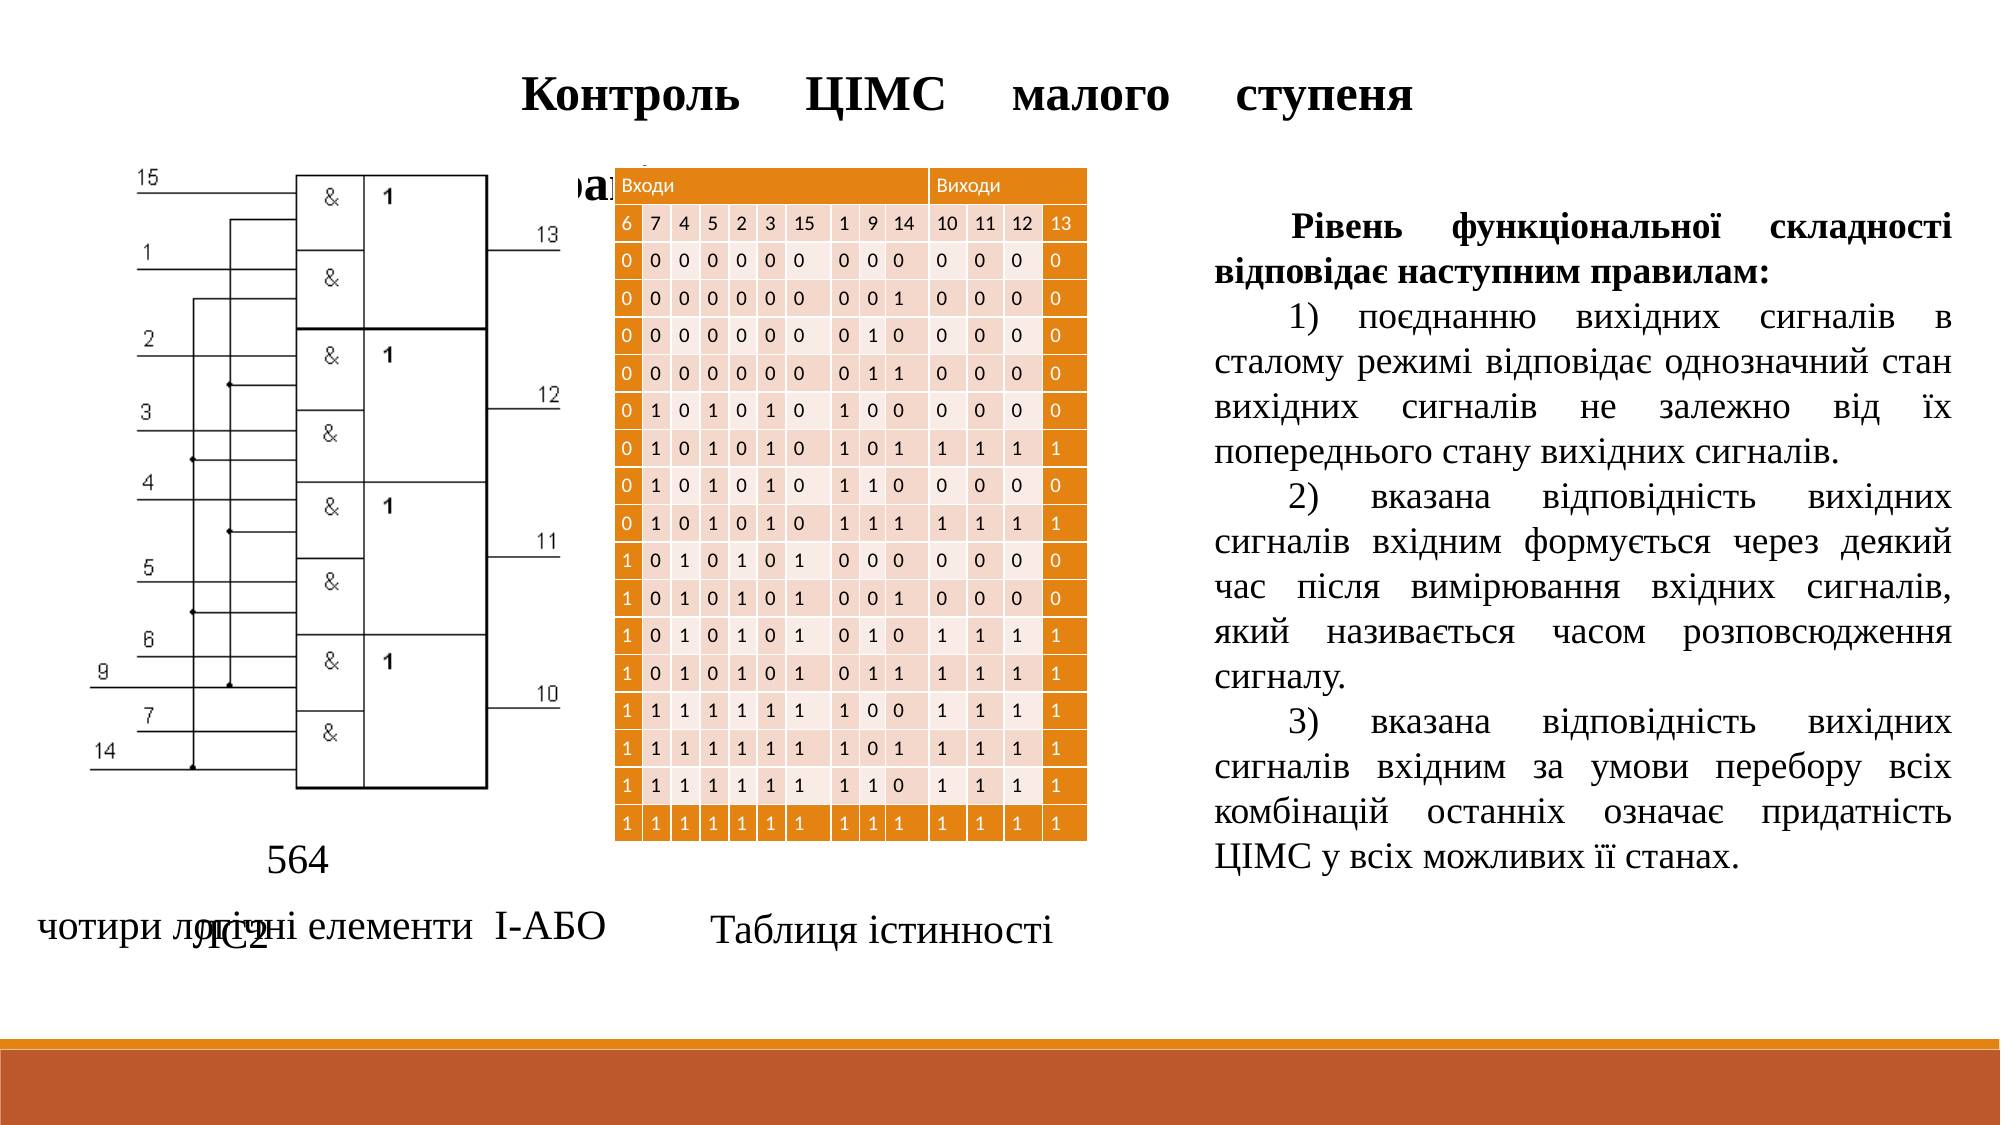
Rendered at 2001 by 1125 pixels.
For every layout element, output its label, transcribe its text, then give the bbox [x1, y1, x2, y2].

table_cell 0 [643, 655, 670, 691]
table_cell 1 [1005, 618, 1042, 654]
table_cell 10 [930, 205, 966, 241]
table_cell 1 [787, 768, 830, 804]
table_cell 0 [787, 355, 830, 391]
table_cell 0 [758, 243, 785, 279]
table_cell 1 [672, 730, 699, 766]
table_cell 0 [672, 280, 699, 316]
table_cell 1 [787, 618, 830, 654]
table_cell 1 [758, 693, 785, 729]
table_cell 0 [930, 468, 966, 504]
table_cell 1 [968, 618, 1003, 654]
table_cell 1 [787, 730, 830, 766]
table_cell 1 [860, 468, 885, 504]
table_cell 1 [672, 543, 699, 579]
table_cell 0 [672, 505, 699, 541]
table_cell 1 [758, 730, 785, 766]
table_cell 0 [886, 543, 928, 579]
table_cell 1 [1043, 618, 1087, 654]
table_cell 0 [1043, 543, 1087, 579]
table_cell 0 [701, 243, 728, 279]
table_cell 0 [730, 468, 756, 504]
table_cell 1 [701, 430, 728, 466]
table_cell 1 [930, 768, 966, 804]
table_cell 0 [968, 355, 1003, 391]
table_cell 1 [701, 693, 728, 729]
table_cell 1 [832, 468, 859, 504]
table_cell 1 [730, 730, 756, 766]
table_cell 1 [886, 355, 928, 391]
table_cell 7 [643, 205, 670, 241]
table_cell 0 [672, 243, 699, 279]
table_cell 0 [758, 580, 785, 616]
table_cell 0 [787, 318, 830, 354]
table_cell 0 [672, 430, 699, 466]
table_cell 1 [860, 768, 885, 804]
table_cell 1 [615, 768, 642, 804]
table_cell 0 [1005, 355, 1042, 391]
table_cell 0 [615, 505, 642, 541]
table_cell 0 [832, 655, 859, 691]
table_cell 1 [787, 655, 830, 691]
table_cell 1 [968, 730, 1003, 766]
table_cell 0 [701, 655, 728, 691]
table_cell 0 [643, 355, 670, 391]
table_cell 0 [886, 618, 928, 654]
table_cell 1 [672, 693, 699, 729]
table_cell 3 [758, 205, 785, 241]
table_cell 0 [886, 693, 928, 729]
table_cell 1 [1043, 430, 1087, 466]
table_cell 0 [787, 243, 830, 279]
table_cell 1 [886, 580, 928, 616]
table_cell 0 [832, 580, 859, 616]
table_cell 1 [643, 505, 670, 541]
table_cell 1 [1043, 730, 1087, 766]
table_cell 0 [615, 468, 642, 504]
table_cell 1 [672, 618, 699, 654]
table_cell 0 [730, 280, 756, 316]
table_cell 0 [701, 355, 728, 391]
table_cell 0 [930, 318, 966, 354]
table_cell 1 [730, 655, 756, 691]
table_cell 0 [968, 393, 1003, 429]
table_cell 1 [730, 618, 756, 654]
table_cell 1 [672, 768, 699, 804]
table_cell 0 [787, 505, 830, 541]
table_cell 0 [1005, 580, 1042, 616]
table_cell 14 [886, 205, 928, 241]
table_cell 0 [886, 318, 928, 354]
text_box чотири логічні елементи І-АБО [22, 890, 633, 956]
table_cell 0 [930, 393, 966, 429]
table_cell 0 [860, 393, 885, 429]
table_cell 0 [1043, 243, 1087, 279]
table_cell 1 [930, 805, 966, 841]
table_cell 1 [787, 543, 830, 579]
table_cell 1 [832, 730, 859, 766]
table_cell 1 [968, 655, 1003, 691]
table_cell 1 [672, 805, 699, 841]
table_cell 1 [787, 805, 830, 841]
table_cell 0 [1005, 543, 1042, 579]
table_cell 0 [615, 355, 642, 391]
table_cell 0 [1043, 355, 1087, 391]
table_cell 0 [860, 243, 885, 279]
table_cell 13 [1043, 205, 1087, 241]
table_cell 0 [701, 618, 728, 654]
table_cell 1 [730, 768, 756, 804]
table_cell 1 [730, 543, 756, 579]
table_cell 1 [930, 693, 966, 729]
table_cell 5 [701, 205, 728, 241]
table_cell 1 [701, 505, 728, 541]
table_cell 1 [730, 580, 756, 616]
table_cell 0 [832, 318, 859, 354]
table_cell 0 [968, 318, 1003, 354]
table_cell 9 [860, 205, 885, 241]
table_cell 0 [968, 543, 1003, 579]
text_box Рівень функціональної складності відповідає наступним правилам: 1) поєднанню вихідних сигналів в сталому режимі відповідає однозначний стан вихідних сигналів не залежно від їх попереднього стану вихідних сигналів. 2) вказана відповідність вихідних сигналів вхідним формується через деякий час після вимірювання вхідних сигналів, який називається часом розповсюдження сигналу. 3) вказана відповідність вихідних сигналів вхідним за умови перебору всіх комбінацій останніх означає придатність ЦІМС у всіх можливих її станах. [1199, 193, 1968, 884]
table_cell 0 [968, 580, 1003, 616]
table_cell 0 [886, 393, 928, 429]
table_cell 0 [1043, 580, 1087, 616]
table_cell 0 [615, 318, 642, 354]
table_cell 1 [643, 805, 670, 841]
table_cell 1 [643, 693, 670, 729]
table_cell 1 [643, 730, 670, 766]
table_cell 1 [832, 693, 859, 729]
table_cell 1 [758, 505, 785, 541]
table_cell 1 [615, 618, 642, 654]
table_cell 1 [643, 393, 670, 429]
table_cell 0 [758, 280, 785, 316]
table_cell 0 [758, 543, 785, 579]
table_cell 0 [701, 318, 728, 354]
table_cell 1 [643, 430, 670, 466]
table_cell 0 [930, 280, 966, 316]
table_cell 0 [701, 543, 728, 579]
table_cell 1 [672, 580, 699, 616]
table_cell 0 [615, 243, 642, 279]
table_cell 1 [730, 693, 756, 729]
table_cell 2 [730, 205, 756, 241]
table_cell 0 [787, 280, 830, 316]
table_cell 0 [643, 543, 670, 579]
table_cell 1 [1005, 430, 1042, 466]
table_cell 1 [615, 580, 642, 616]
table_cell 0 [643, 318, 670, 354]
table_cell 0 [1005, 280, 1042, 316]
table_cell 1 [1005, 730, 1042, 766]
table_cell 0 [730, 393, 756, 429]
table_cell 0 [672, 393, 699, 429]
table_cell 12 [1005, 205, 1042, 241]
table_cell 0 [1005, 468, 1042, 504]
table_cell 0 [787, 393, 830, 429]
table_cell 1 [701, 393, 728, 429]
table_cell 0 [832, 243, 859, 279]
table_cell 1 [615, 730, 642, 766]
table_cell 0 [730, 318, 756, 354]
table_cell 0 [832, 618, 859, 654]
table_cell 0 [787, 430, 830, 466]
table_cell 0 [930, 355, 966, 391]
table_cell 1 [787, 580, 830, 616]
table_cell 1 [1005, 655, 1042, 691]
table_cell 1 [1043, 655, 1087, 691]
table_cell 1 [860, 805, 885, 841]
table_cell 0 [860, 280, 885, 316]
table_cell 1 [968, 693, 1003, 729]
table_cell 1 [758, 393, 785, 429]
table_cell 1 [1043, 768, 1087, 804]
table_cell 0 [886, 243, 928, 279]
table_cell 0 [730, 243, 756, 279]
table_cell 0 [643, 243, 670, 279]
table_cell 0 [730, 355, 756, 391]
text_box 564ЛС2 [177, 809, 348, 890]
table_cell 0 [1005, 243, 1042, 279]
table_cell 0 [758, 655, 785, 691]
table_cell 1 [832, 430, 859, 466]
table_cell 0 [1005, 318, 1042, 354]
table_cell 1 [930, 618, 966, 654]
table_cell 1 [701, 468, 728, 504]
table_cell 1 [886, 430, 928, 466]
table_cell 1 [758, 805, 785, 841]
table_cell 0 [1043, 318, 1087, 354]
table_cell 1 [758, 430, 785, 466]
table_cell 0 [758, 355, 785, 391]
table_cell 1 [1005, 805, 1042, 841]
table_cell 0 [1043, 393, 1087, 429]
table_cell 0 [930, 580, 966, 616]
table_cell 1 [1043, 505, 1087, 541]
table_cell 0 [930, 543, 966, 579]
table_header Виходи [930, 168, 1087, 204]
table_cell 1 [930, 655, 966, 691]
table_cell 1 [860, 318, 885, 354]
table_cell 15 [787, 205, 830, 241]
table_cell 0 [1043, 280, 1087, 316]
table_cell 1 [968, 768, 1003, 804]
picture [77, 153, 578, 800]
table_cell 0 [860, 430, 885, 466]
table_cell 0 [832, 280, 859, 316]
table_cell 1 [758, 768, 785, 804]
table_cell 0 [615, 430, 642, 466]
table_header Входи [615, 168, 928, 204]
table_cell 1 [930, 730, 966, 766]
table_cell 0 [968, 243, 1003, 279]
table_cell 1 [701, 730, 728, 766]
table_cell 1 [643, 468, 670, 504]
table_cell 1 [968, 505, 1003, 541]
table_cell 0 [860, 580, 885, 616]
table_cell 1 [886, 505, 928, 541]
table_cell 0 [860, 730, 885, 766]
table_cell 0 [832, 355, 859, 391]
table_cell 0 [1005, 393, 1042, 429]
table_cell 0 [886, 768, 928, 804]
table_cell 1 [615, 693, 642, 729]
table_cell 0 [643, 618, 670, 654]
table_cell 0 [730, 430, 756, 466]
table_cell 1 [860, 355, 885, 391]
table_cell 0 [730, 505, 756, 541]
table_cell 1 [832, 505, 859, 541]
table_cell 1 [1043, 805, 1087, 841]
table_cell 1 [968, 805, 1003, 841]
table_cell 0 [672, 318, 699, 354]
table_cell 0 [701, 280, 728, 316]
table_cell 0 [832, 543, 859, 579]
table_cell 0 [1043, 468, 1087, 504]
table_cell 1 [1043, 693, 1087, 729]
table_cell 1 [832, 768, 859, 804]
table_cell 0 [860, 693, 885, 729]
table_cell 1 [886, 655, 928, 691]
table_cell 1 [860, 618, 885, 654]
table_cell 1 [930, 430, 966, 466]
table_cell 1 [643, 768, 670, 804]
table_cell 1 [832, 393, 859, 429]
table_cell 1 [860, 505, 885, 541]
table_cell 0 [643, 580, 670, 616]
table_cell 0 [758, 618, 785, 654]
table_cell 0 [787, 468, 830, 504]
table_cell 1 [886, 280, 928, 316]
table_cell 0 [643, 280, 670, 316]
table_cell 1 [832, 205, 859, 241]
table_cell 0 [672, 468, 699, 504]
table_cell 1 [701, 805, 728, 841]
table_cell 1 [615, 655, 642, 691]
table_cell 1 [886, 730, 928, 766]
table_cell 0 [758, 318, 785, 354]
table_cell 0 [860, 543, 885, 579]
text_box Таблиця істинності [695, 869, 1069, 960]
table_cell 1 [758, 468, 785, 504]
table_cell 0 [968, 468, 1003, 504]
table_cell 1 [672, 655, 699, 691]
table_cell 0 [886, 468, 928, 504]
table_cell 1 [701, 768, 728, 804]
table_cell 1 [930, 505, 966, 541]
table_cell 0 [968, 280, 1003, 316]
table_cell 1 [860, 655, 885, 691]
table_cell 1 [832, 805, 859, 841]
table_cell 4 [672, 205, 699, 241]
table_cell 0 [615, 393, 642, 429]
table_cell 6 [615, 205, 642, 241]
table_cell 1 [615, 805, 642, 841]
table_cell 1 [968, 430, 1003, 466]
table_cell 1 [1005, 505, 1042, 541]
table_cell 0 [930, 243, 966, 279]
table_cell 11 [968, 205, 1003, 241]
table_cell 1 [886, 805, 928, 841]
table_cell 1 [615, 543, 642, 579]
text_box Контроль ЦІМС малого ступеня інтеграції [429, 23, 1429, 129]
table_cell 1 [787, 693, 830, 729]
table_cell 0 [701, 580, 728, 616]
table_cell 1 [1005, 768, 1042, 804]
table_cell 1 [730, 805, 756, 841]
table_cell 1 [1005, 693, 1042, 729]
table_cell 0 [615, 280, 642, 316]
table_cell 0 [672, 355, 699, 391]
